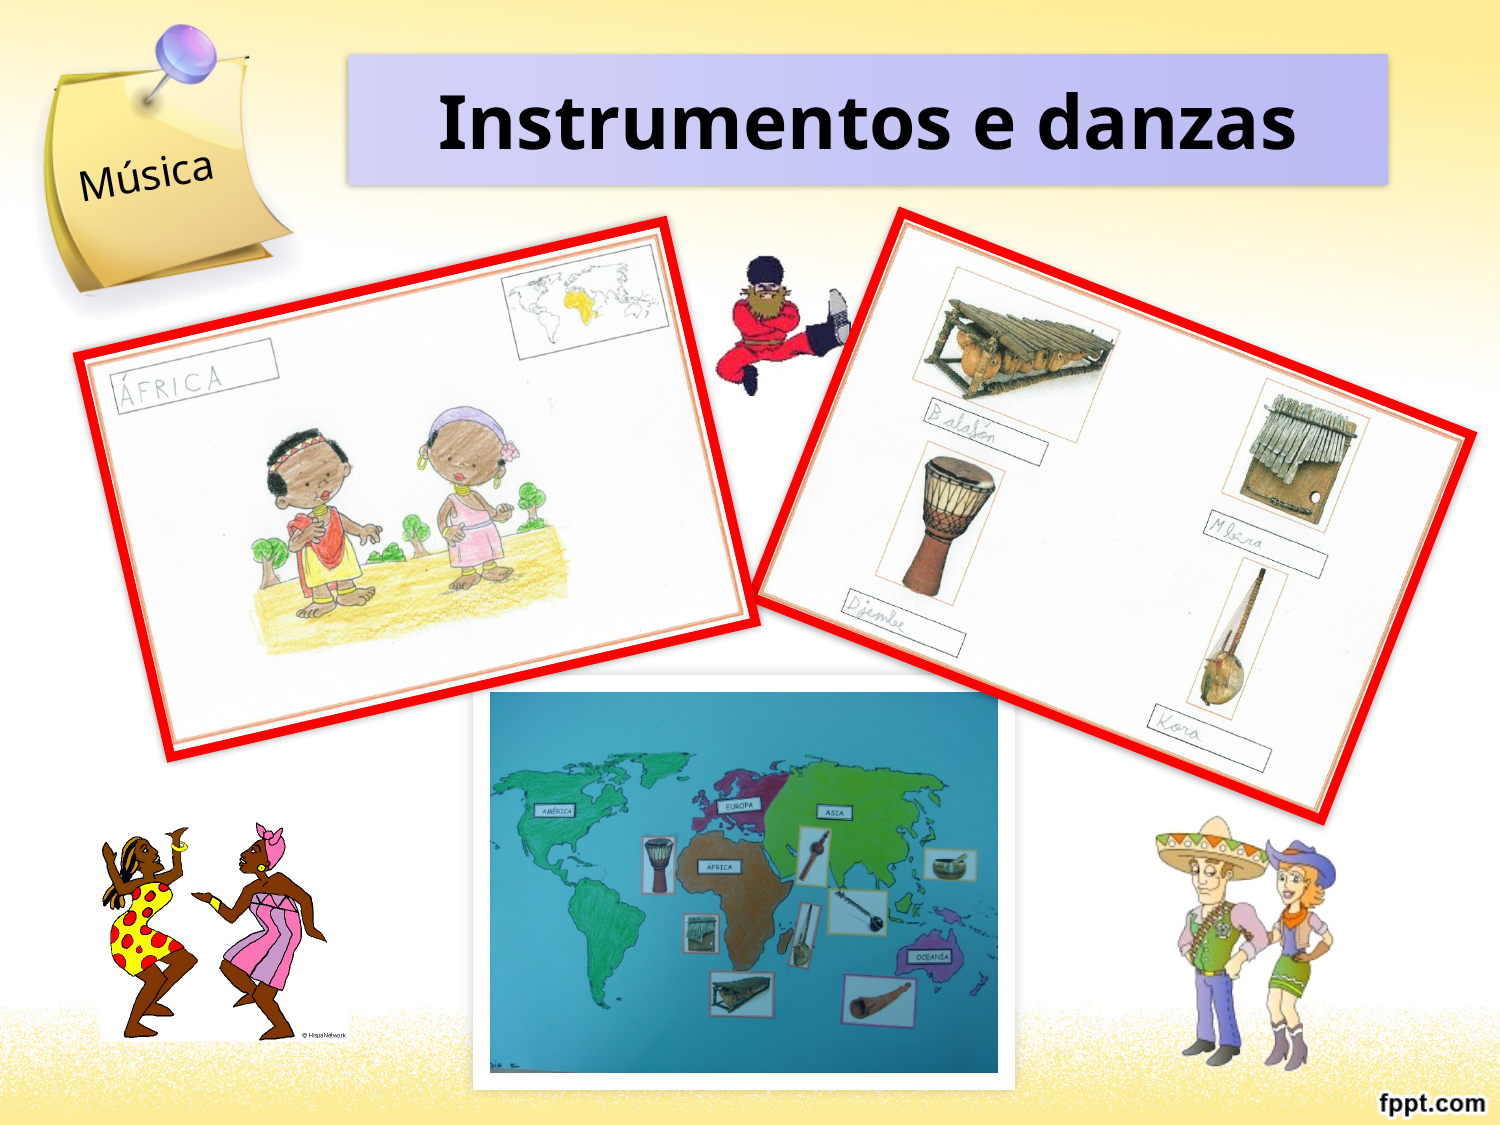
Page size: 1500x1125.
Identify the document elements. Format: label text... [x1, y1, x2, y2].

picture [0, 0, 1500, 1125]
title Instrumentos e danzas [348, 54, 1389, 185]
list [121, 287, 713, 691]
text_box Música [29, 122, 263, 226]
